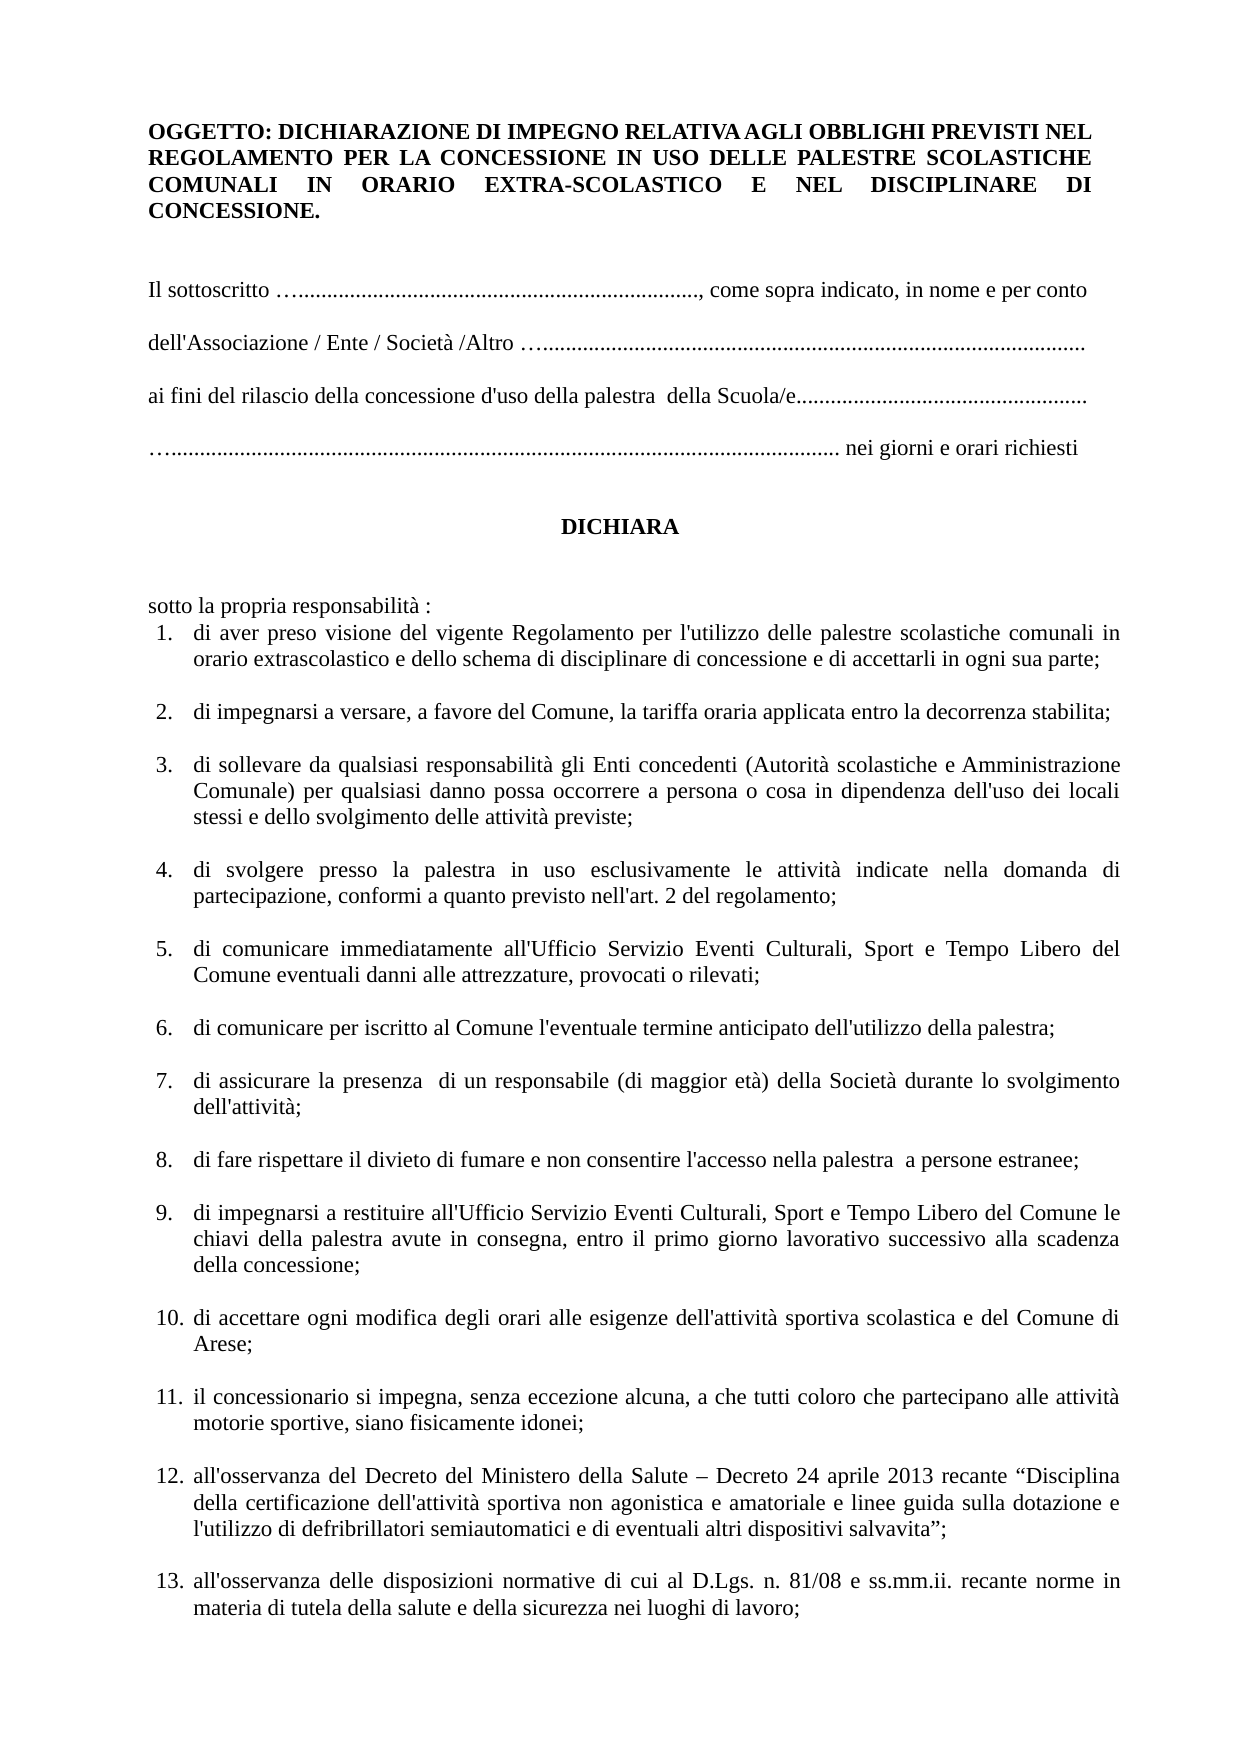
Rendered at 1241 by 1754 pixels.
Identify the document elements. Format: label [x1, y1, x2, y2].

list [156, 1584, 1122, 1613]
list [156, 1469, 1122, 1556]
list [156, 1268, 1122, 1354]
list [156, 1383, 1122, 1441]
